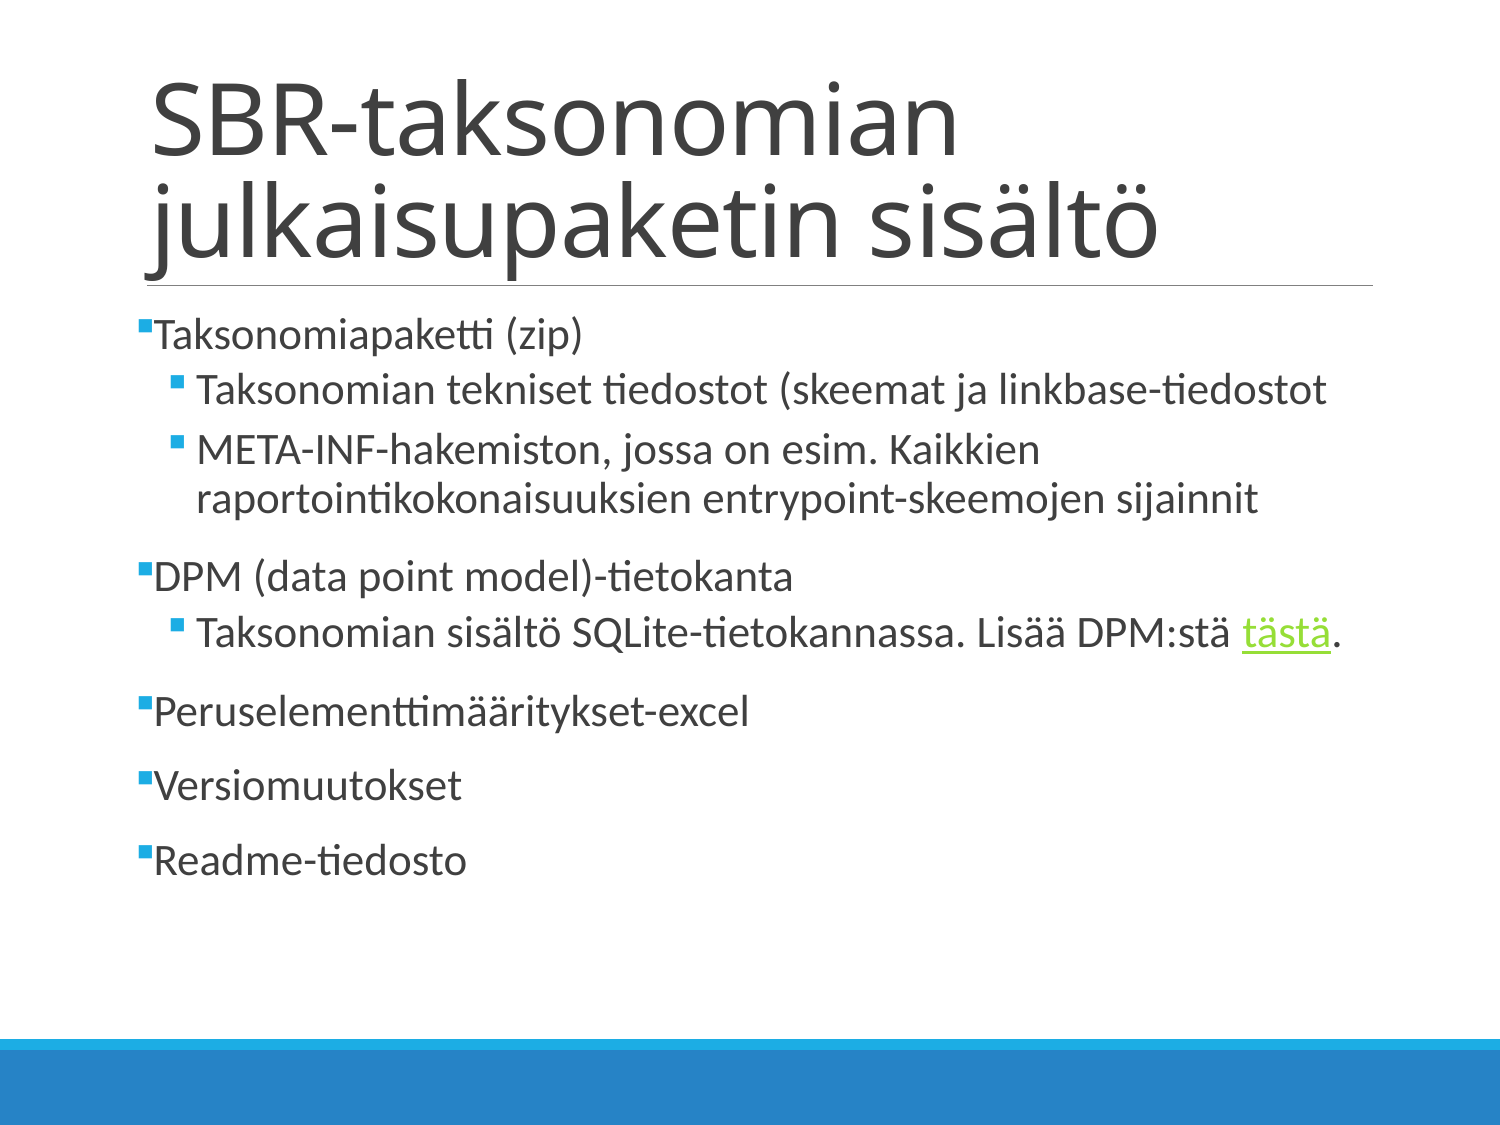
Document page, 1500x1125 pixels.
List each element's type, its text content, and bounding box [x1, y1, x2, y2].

title SBR-taksonomian julkaisupaketin sisältö [135, 47, 1373, 285]
list Taksonomiapaketti (zip) Taksonomian tekniset tiedostot (skeemat ja linkbase-tiedostot META-INF-hakemiston, jossa on esim. Kaikkien raportointikokonaisuuksien entrypoint-skeemojen sijainnit DPM (data point model)-tietokanta Taksonomian sisältö SQLite-tietokannassa. Lisää DPM:stä tästä. Peruselementtimääritykset-excel Versiomuutokset Readme-tiedosto [135, 302, 1373, 963]
